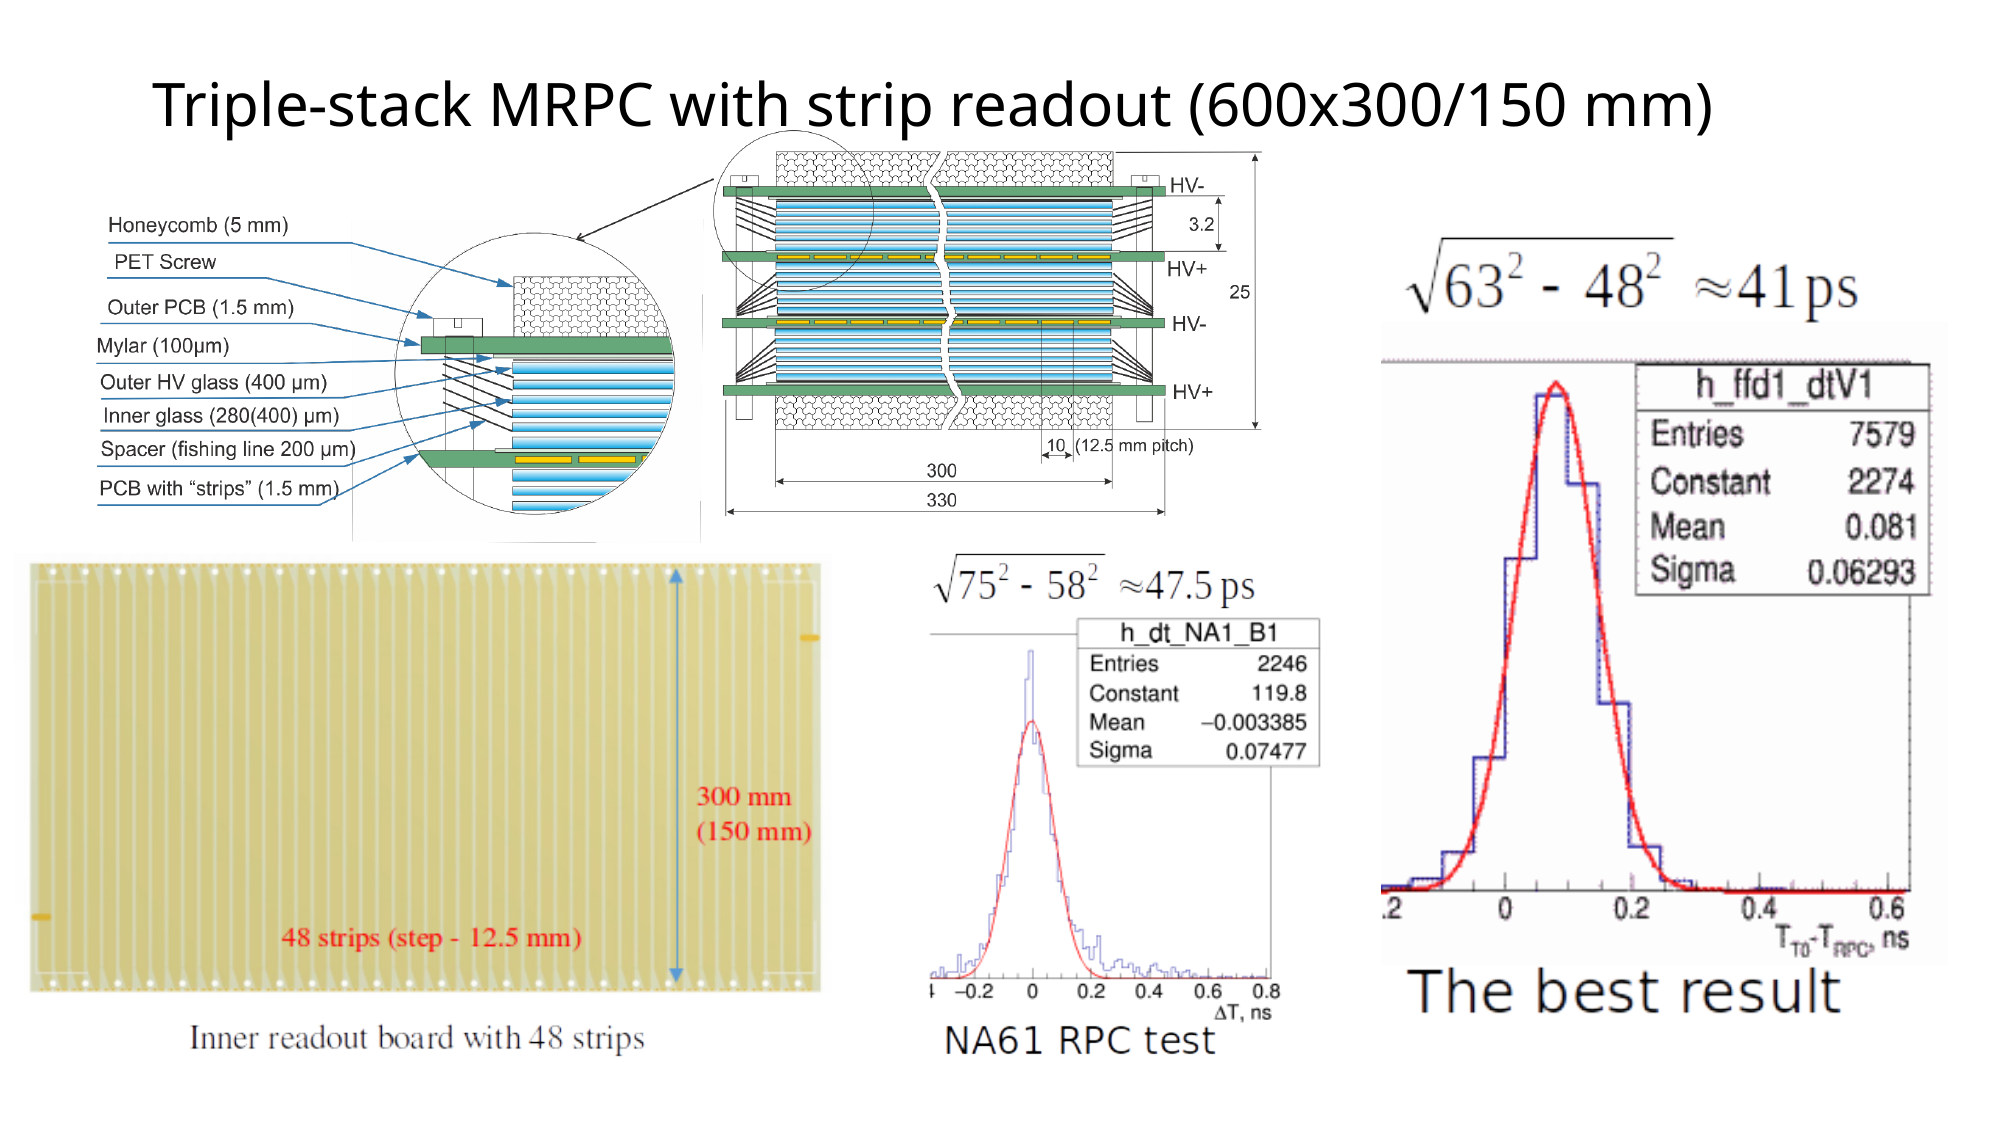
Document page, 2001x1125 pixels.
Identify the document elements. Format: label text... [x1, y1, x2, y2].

picture [1381, 221, 1949, 1038]
picture [14, 553, 832, 1064]
text_box Triple-stack MRPC with strip readout (600x300/150 mm) [137, 59, 1863, 155]
picture [96, 130, 1333, 1070]
